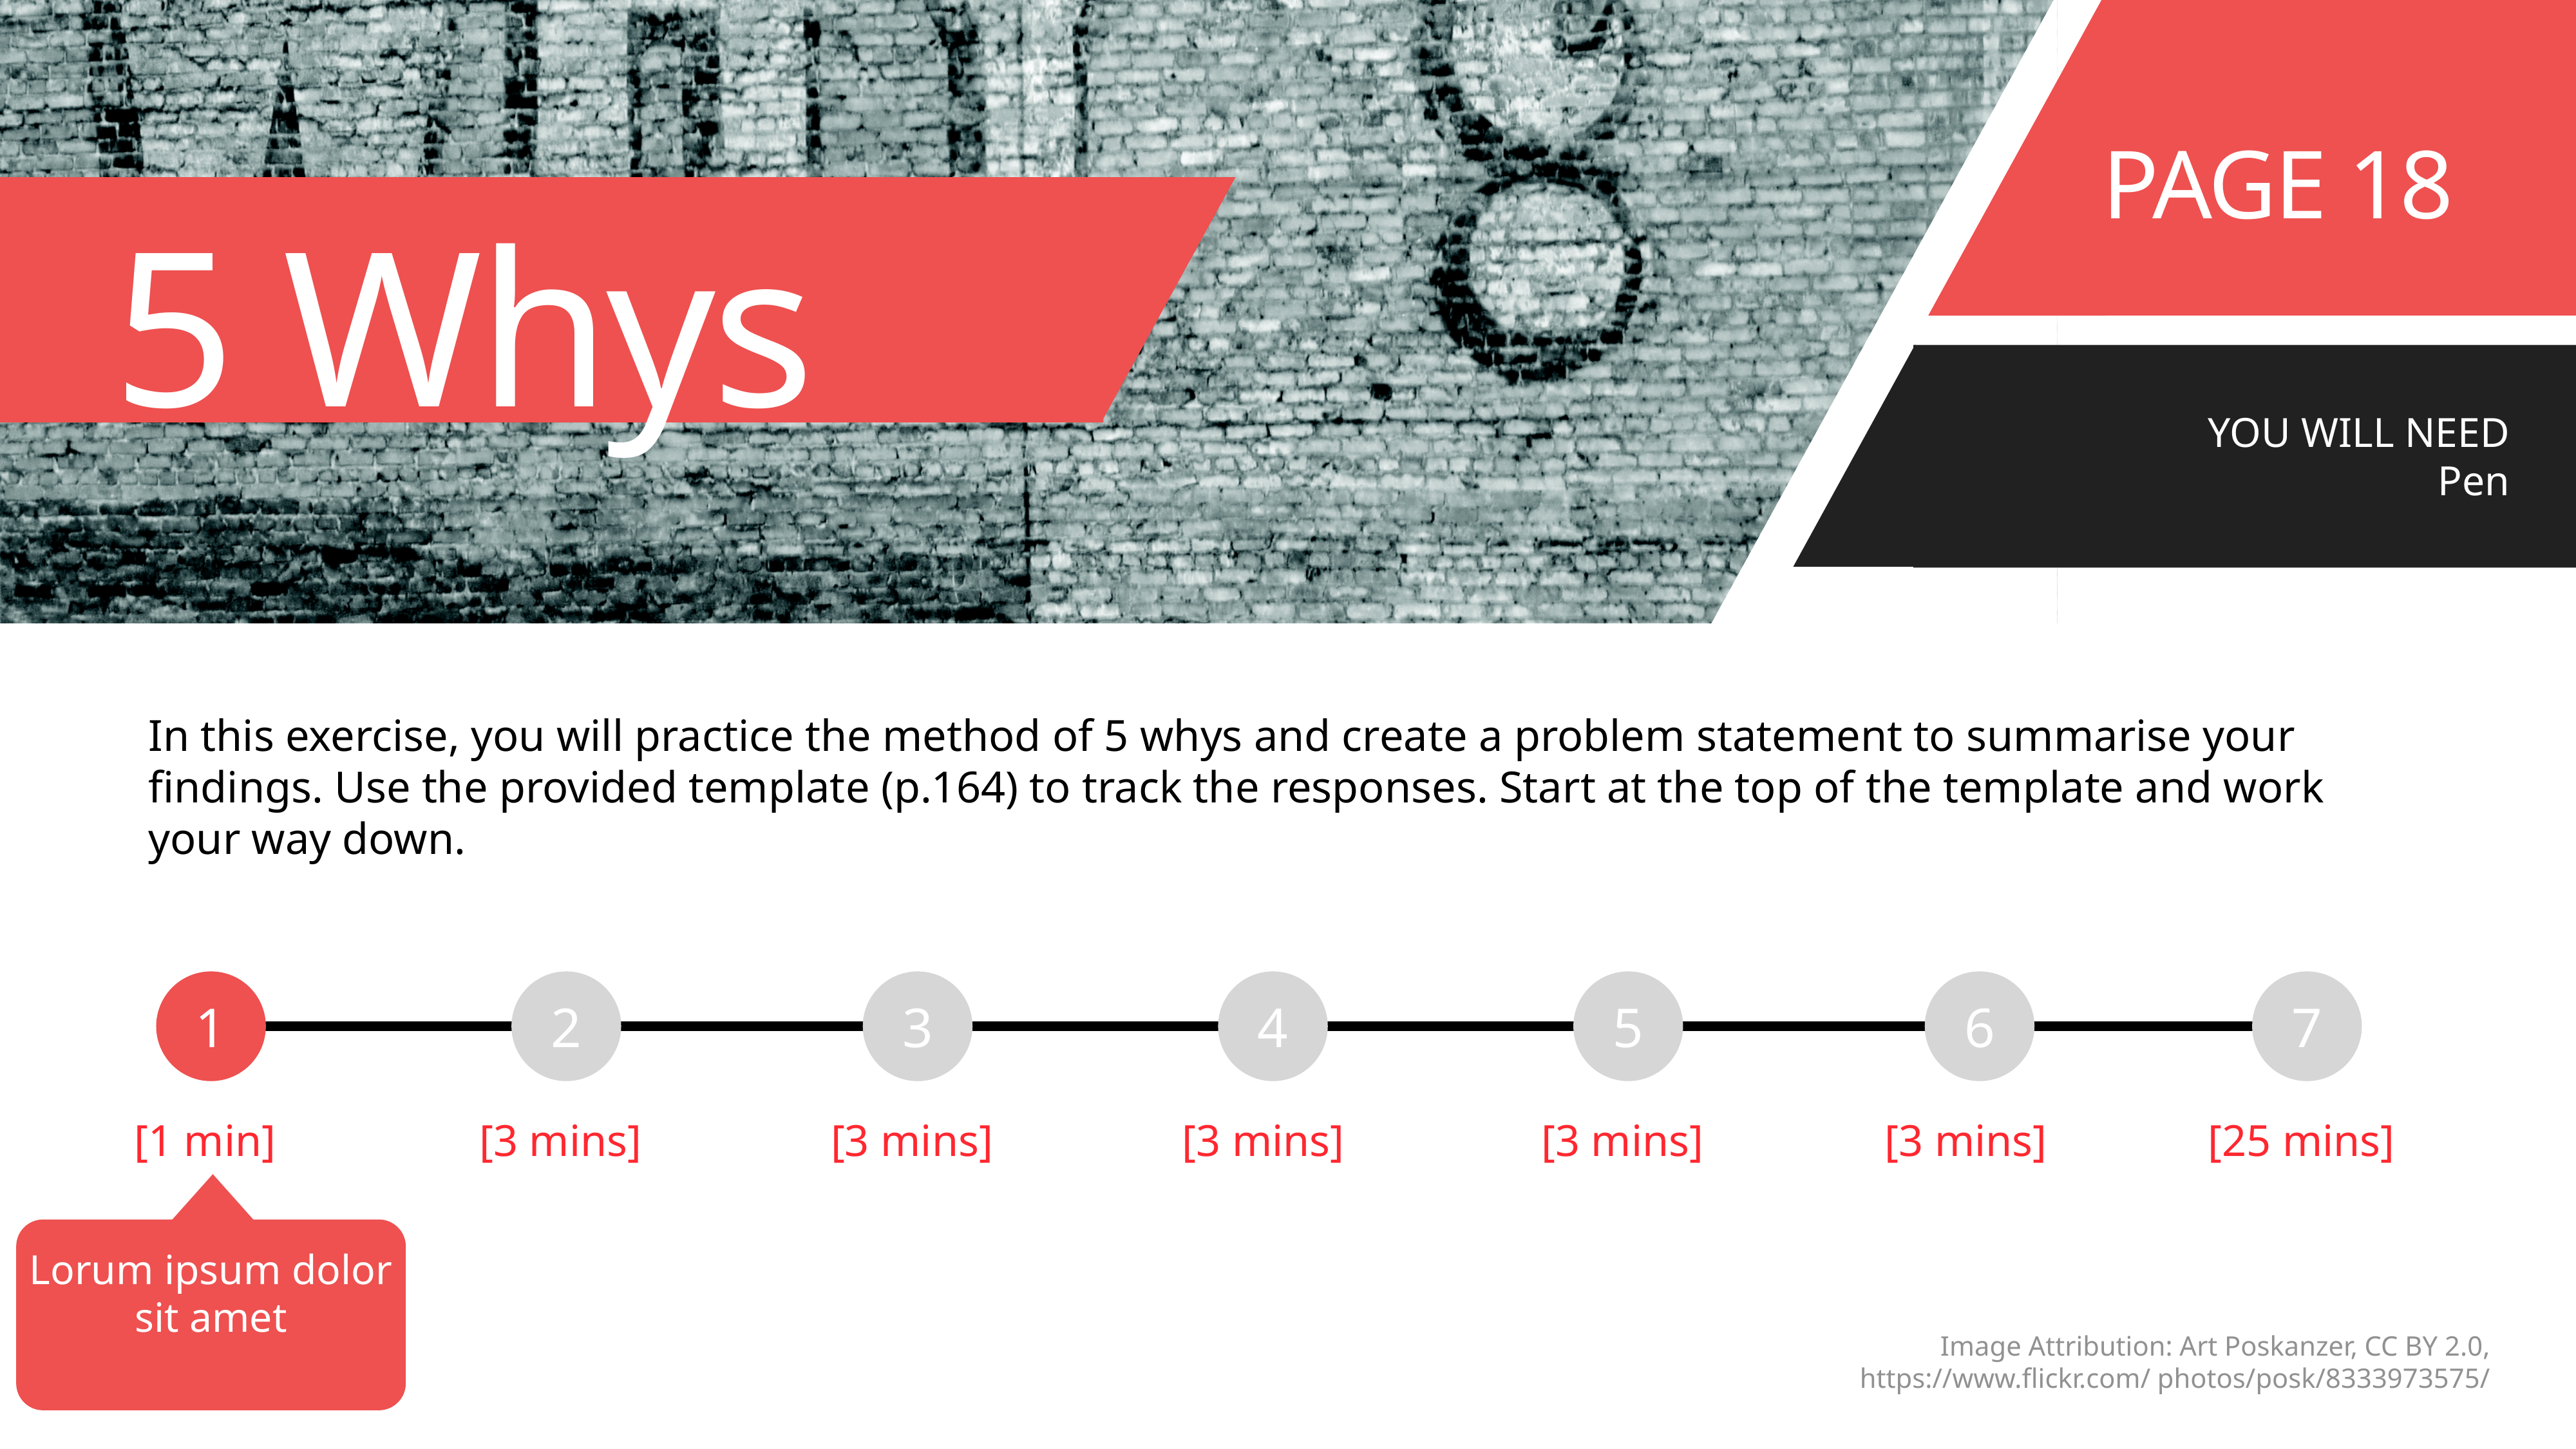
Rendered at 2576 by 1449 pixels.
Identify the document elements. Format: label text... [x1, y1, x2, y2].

text_box Lorum ipsum dolor sit amet [23, 1402, 399, 1410]
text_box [0, 0, 2576, 1402]
